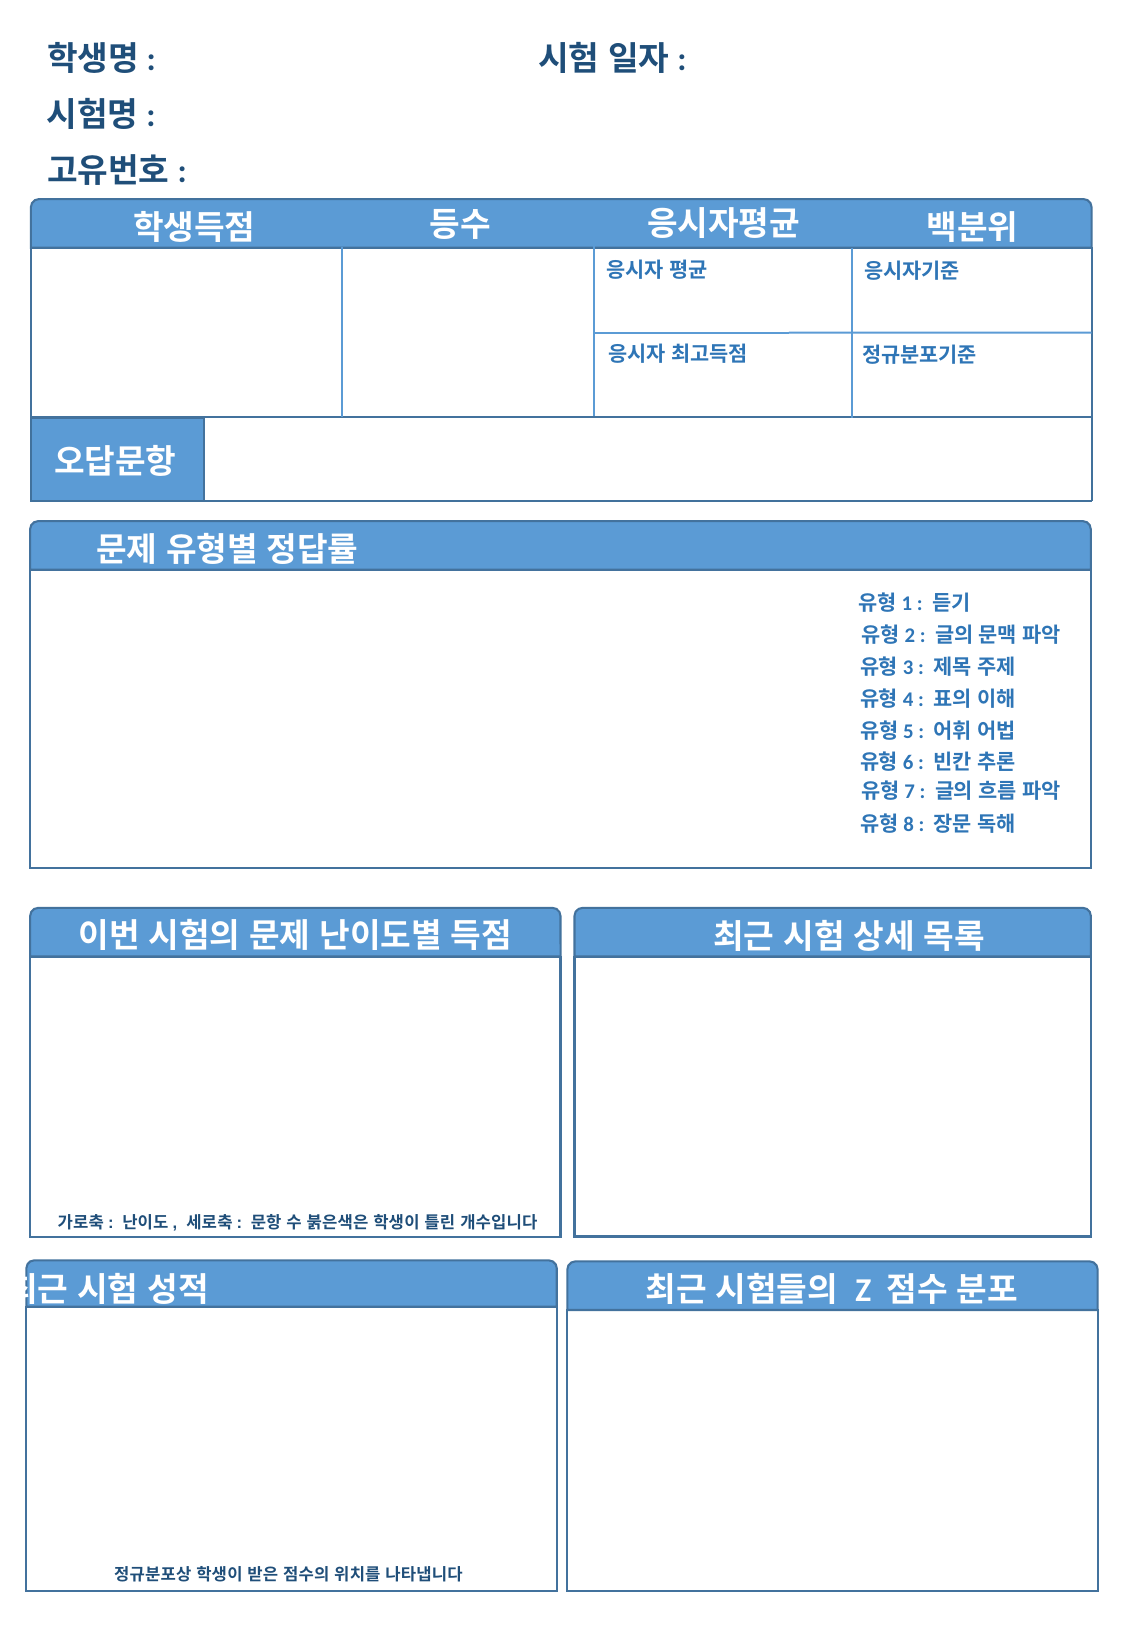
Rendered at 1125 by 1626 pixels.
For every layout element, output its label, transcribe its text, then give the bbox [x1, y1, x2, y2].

text_box [94, 200, 125, 256]
text_box 정규분포기준 [847, 334, 851, 400]
text_box [271, 198, 415, 249]
text_box [573, 958, 1092, 1238]
text_box [573, 906, 1092, 958]
text_box 백분위 [911, 199, 1052, 294]
text_box [815, 198, 1093, 249]
text_box 응시자기준 [852, 250, 975, 316]
text_box [506, 198, 632, 249]
text_box 시험 일자: [523, 29, 702, 85]
text_box 고유번호: [32, 141, 202, 197]
text_box 정규분포기준 [852, 334, 992, 400]
text_box [29, 198, 118, 249]
text_box 응시자 평균 [595, 249, 723, 314]
text_box 응시자평균 [632, 194, 815, 250]
text_box 오답문항 [39, 432, 192, 488]
text_box 등수 [415, 195, 506, 250]
text_box [32, 418, 205, 500]
text_box [30, 249, 851, 418]
text_box 시험명: [31, 86, 171, 141]
text_box [853, 249, 1093, 418]
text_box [30, 906, 561, 1238]
text_box 응시자 최고득점 [595, 333, 763, 398]
text_box 학생득점 [118, 198, 271, 254]
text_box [567, 1260, 1098, 1591]
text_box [26, 1260, 557, 1591]
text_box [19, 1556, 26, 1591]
text_box 최근 시험 상세 목록 [698, 907, 1001, 963]
text_box 학생명: [32, 29, 171, 85]
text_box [30, 520, 1091, 869]
